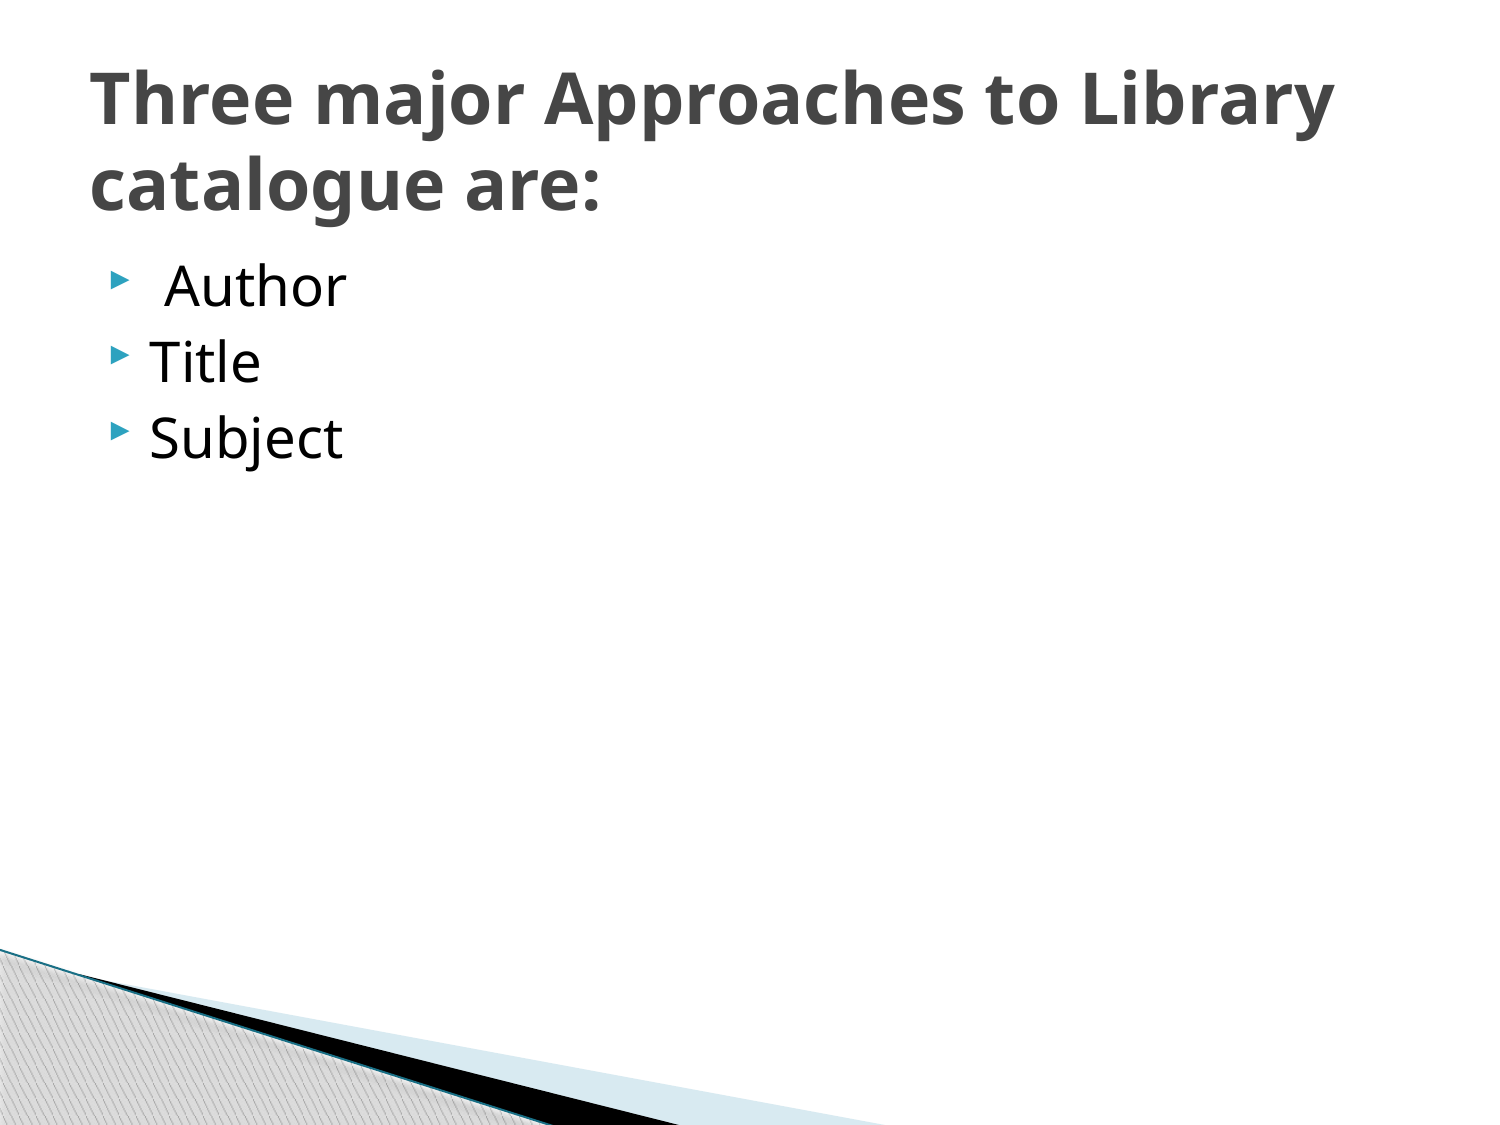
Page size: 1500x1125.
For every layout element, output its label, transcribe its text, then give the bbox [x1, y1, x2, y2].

list Author Title Subject [75, 243, 1425, 986]
title Three major Approaches to Library catalogue are: [75, 45, 1425, 233]
